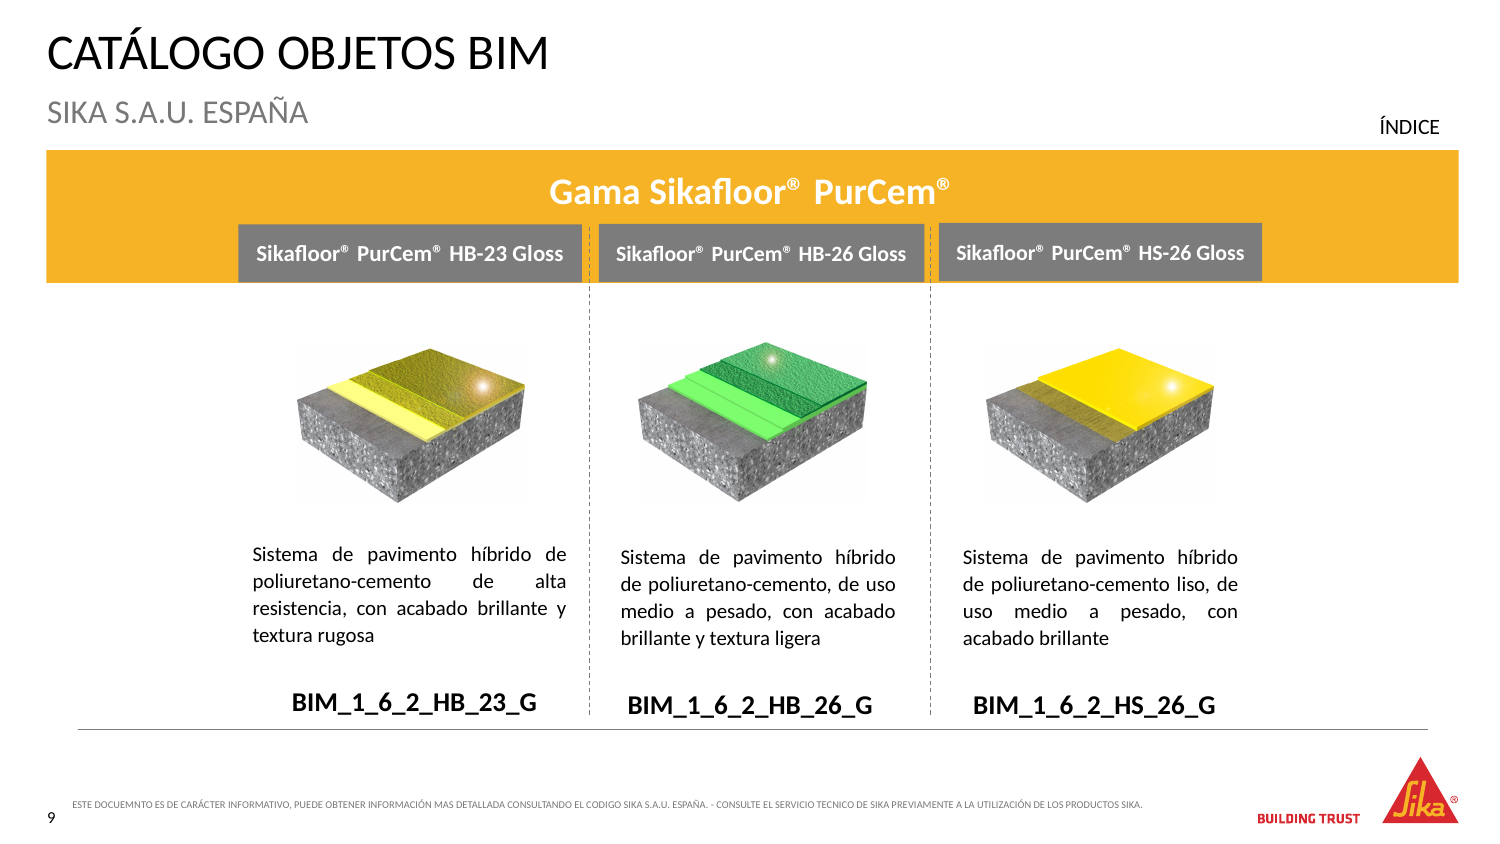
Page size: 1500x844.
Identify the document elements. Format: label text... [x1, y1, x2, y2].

text_box [47, 42, 1459, 127]
text_box [44, 148, 1461, 285]
text_box Sistema de pavimento híbrido de poliuretano-cemento, de uso medio a pesado, con acabado brillante y textura ligera [620, 542, 896, 650]
text_box Gama Sikafloor® PurCem® [46, 167, 1459, 213]
picture [638, 342, 867, 502]
text_box Sikafloor® PurCem® HB-26 Gloss [597, 222, 926, 284]
text_box Sistema de pavimento híbrido de poliuretano-cemento de alta resistencia, con acabado brillante y textura rugosa [237, 531, 582, 654]
text_box Sikafloor® PurCem® HB-23 Gloss [236, 222, 584, 284]
slide_number 9 [47, 807, 57, 821]
picture [297, 340, 526, 503]
title Catálogo objetos bim sika s.a.u. españa [47, 23, 1459, 42]
text_box BIM_1_6_2_HB_26_G [594, 679, 918, 727]
picture [986, 340, 1215, 503]
text_box Sistema de pavimento híbrido de poliuretano-cemento liso, de uso medio a pesado, con acabado brillante [962, 542, 1239, 650]
text_box BIM_1_6_2_HS_26_G [938, 679, 1263, 727]
text_box BIM_1_6_2_HB_23_G [258, 677, 583, 725]
text_box ÍNDICE [1364, 104, 1456, 146]
footer ESTE DOCUEMNTO ES DE CARÁCTER INFORMATIVO, PUEDE OBTENER INFORMACIÓN MAS DETALLADA CONSULTANDO EL CODIGO SIKA S.A.U. ESPAÑA. - CONSULTE EL SERVICIO TECNICO DE SIKA PREVIAMENTE A LA UTILIZACIÓN DE LOS PRODUCTOS SIKA. [57, 782, 1273, 828]
text_box Sikafloor® PurCem® HS-26 Gloss [937, 221, 1264, 283]
